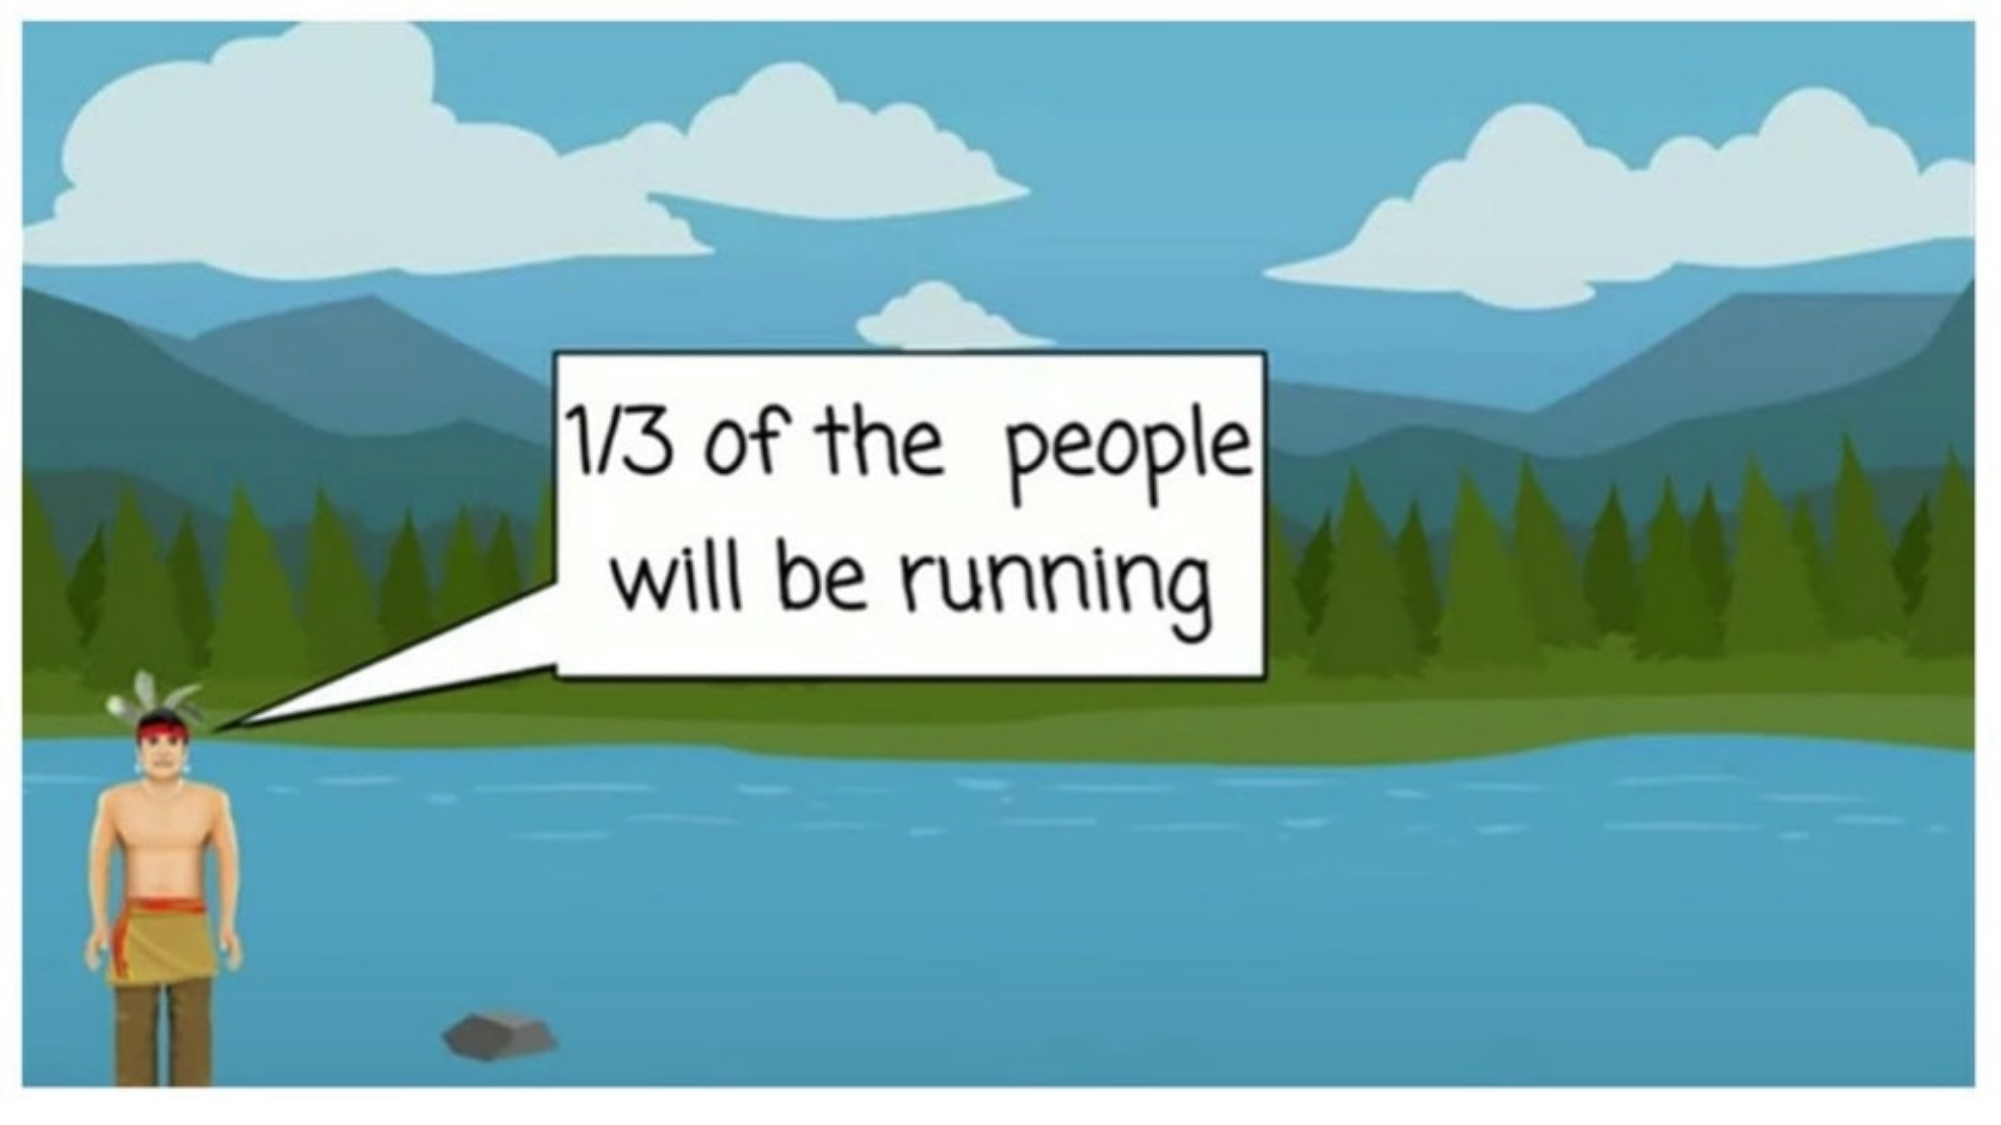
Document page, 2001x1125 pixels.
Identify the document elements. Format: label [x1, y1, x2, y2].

list [0, 0, 2000, 1112]
